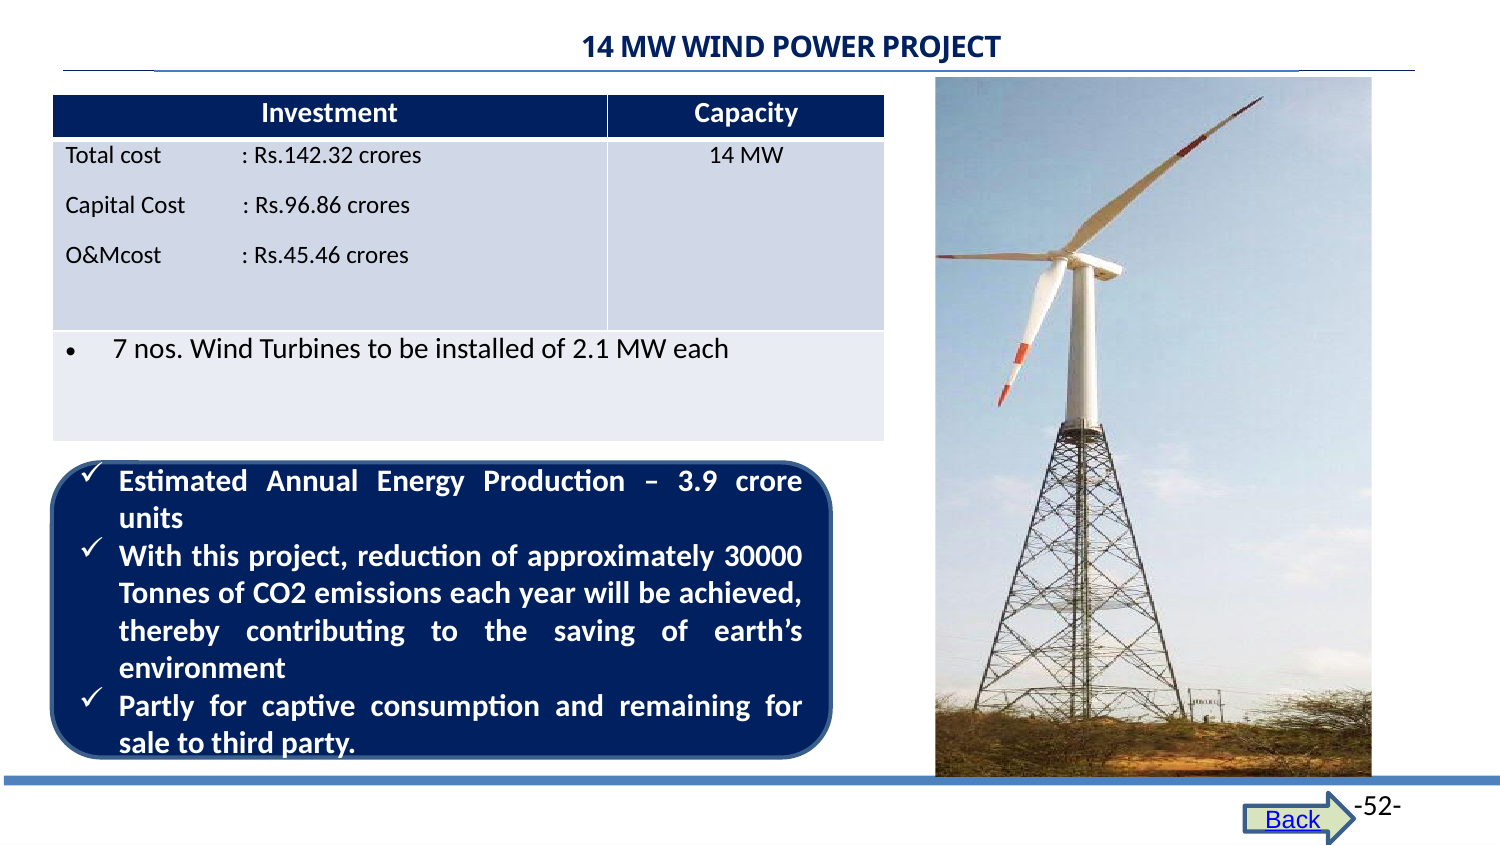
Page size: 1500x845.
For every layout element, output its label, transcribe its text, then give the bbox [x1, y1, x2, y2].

picture [935, 77, 1372, 778]
table_cell Total cost : Rs.142.32 crores Capital Cost : Rs.96.86 crores O&Mcost : Rs.45.46 crores [53, 142, 607, 330]
table_header Capacity [608, 95, 884, 137]
table_cell 7 nos. Wind Turbines to be installed of 2.1 MW each [53, 332, 884, 441]
text_box Estimated Annual Energy Production – 3.9 crore units With this project, reduction of approximately 30000 Tonnes of CO2 emissions each year will be achieved, thereby contributing to the saving of earth’s environment Partly for captive consumption and remaining for sale to third party. [49, 460, 833, 760]
text_box Back [1242, 790, 1357, 845]
text_box 14 MW WIND POWER PROJECT [41, 25, 1500, 71]
table_cell 14 MW [608, 142, 884, 330]
table_header Investment [53, 95, 607, 137]
